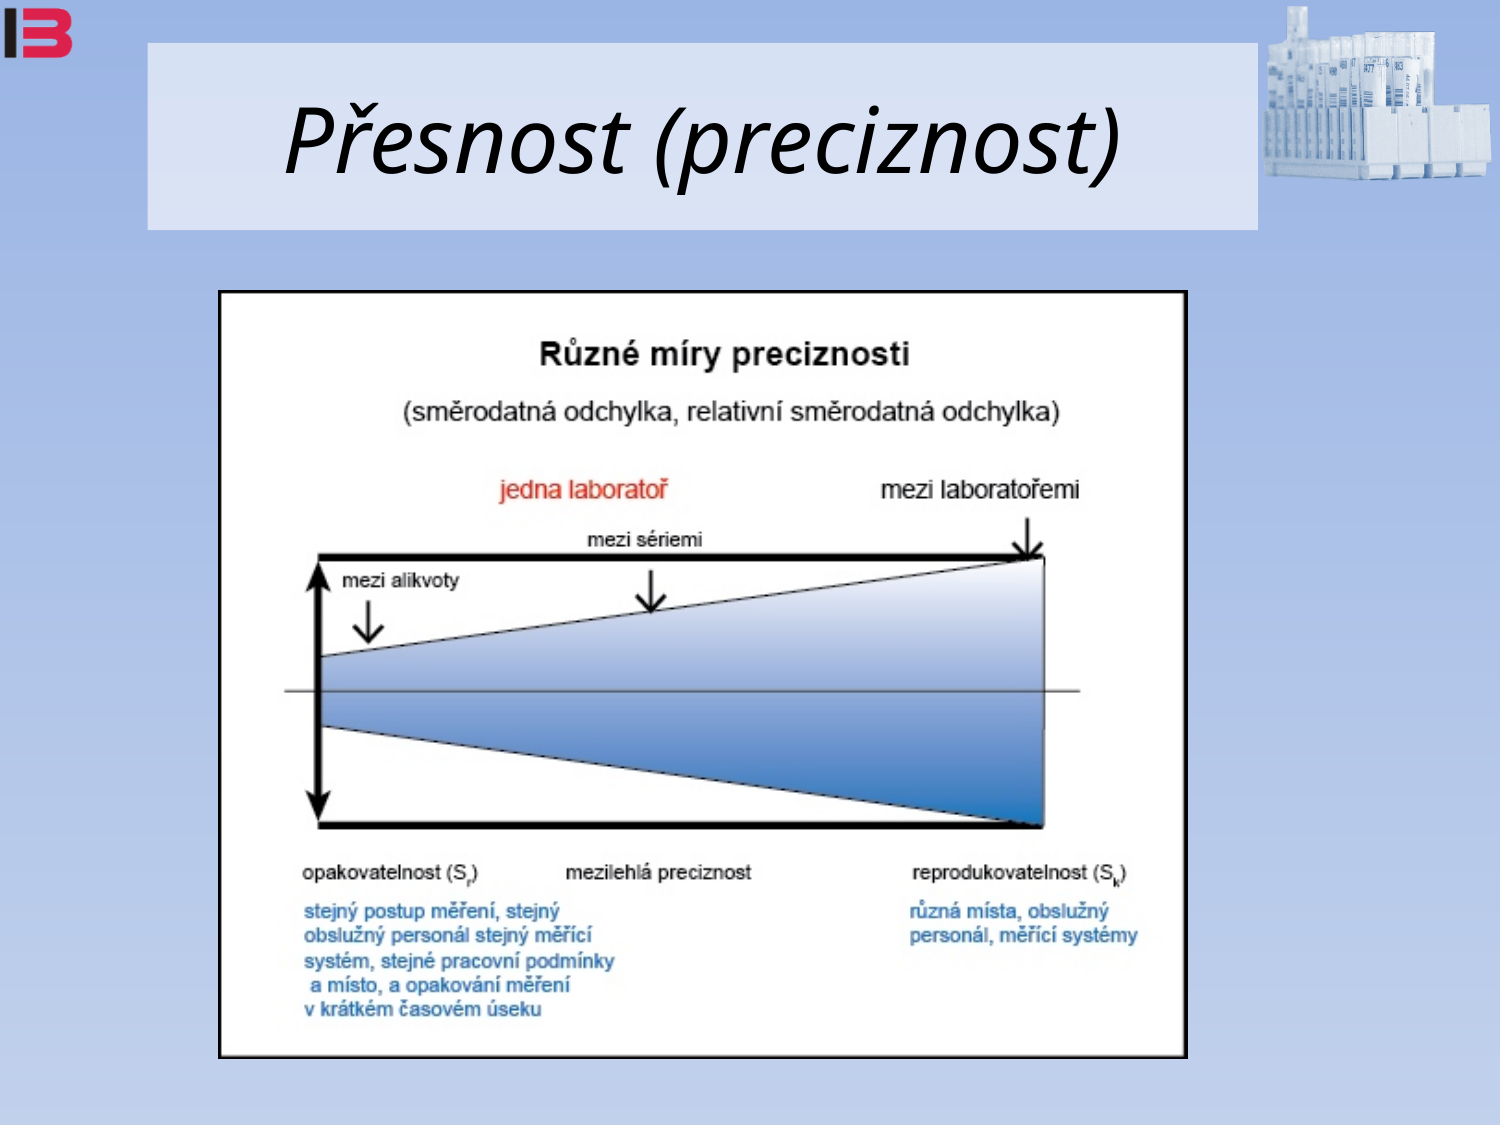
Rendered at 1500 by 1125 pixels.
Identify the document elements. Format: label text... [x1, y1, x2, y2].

title Přesnost (preciznost) [147, 42, 1258, 231]
picture [4, 5, 78, 61]
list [218, 290, 1188, 1059]
